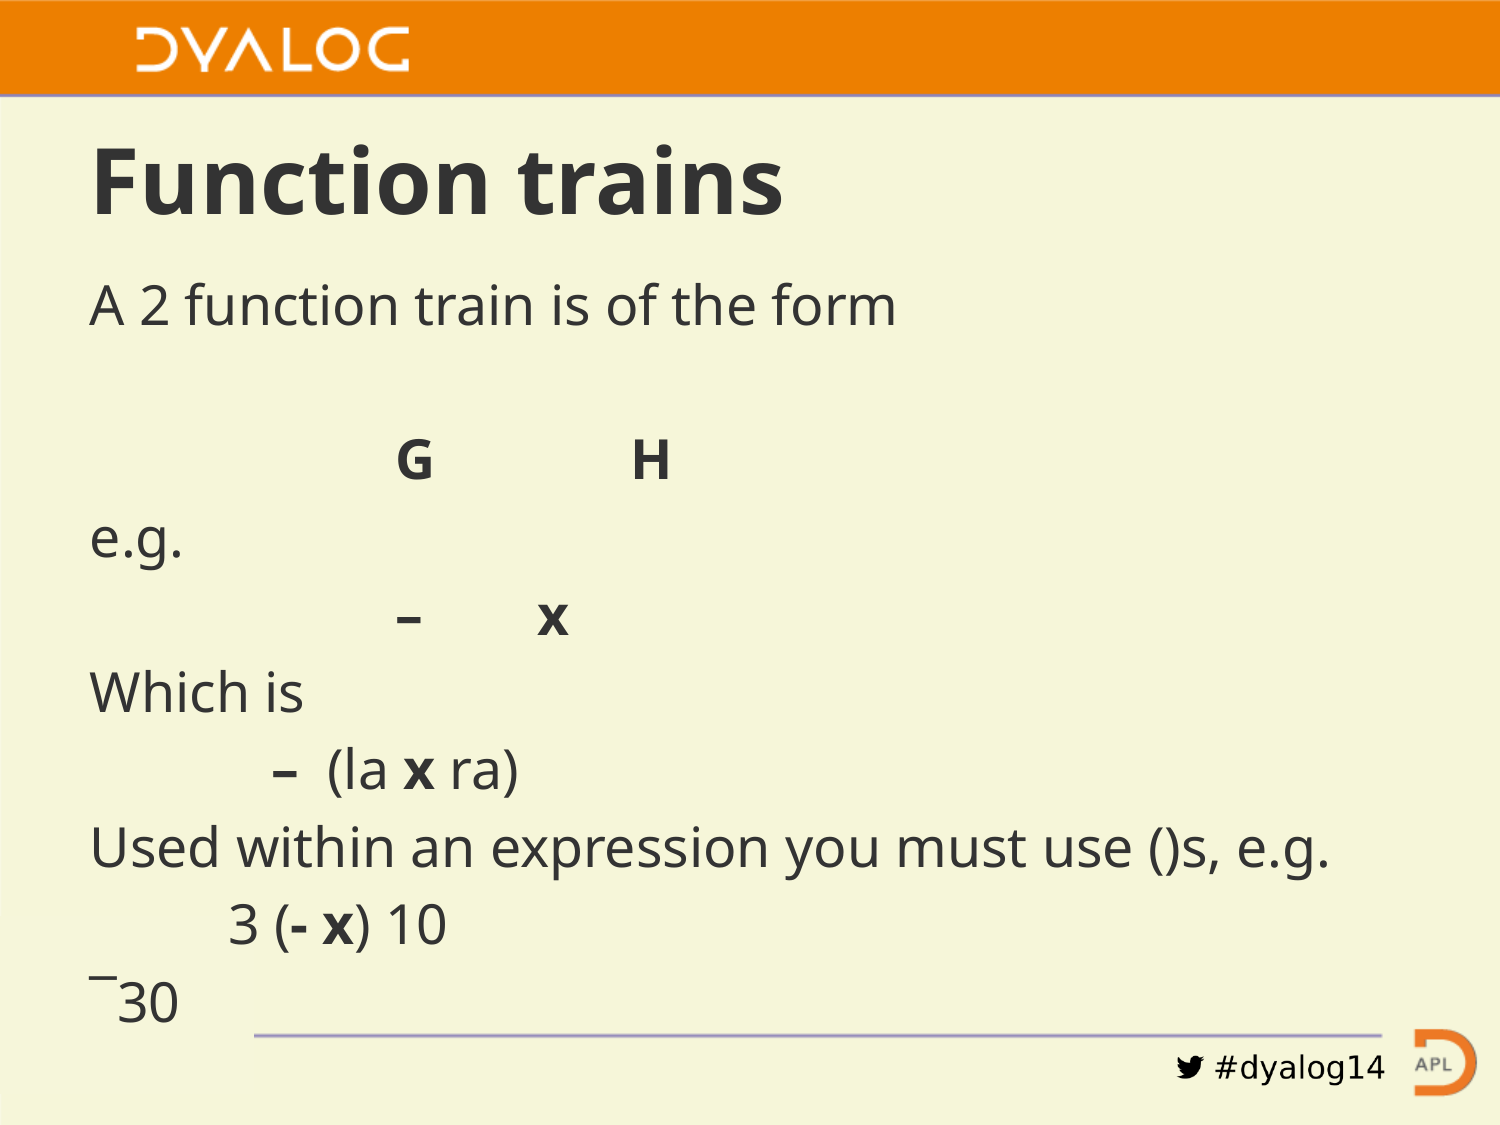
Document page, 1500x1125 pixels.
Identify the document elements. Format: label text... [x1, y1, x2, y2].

list A 2 function train is of the form G H e.g. – x Which is – (la x ra) Used within an expression you must use ()s, e.g. 3 (- x) 10 ¯30 [75, 262, 1425, 1047]
title Function trains [75, 115, 1425, 262]
picture [0, 0, 1500, 1125]
